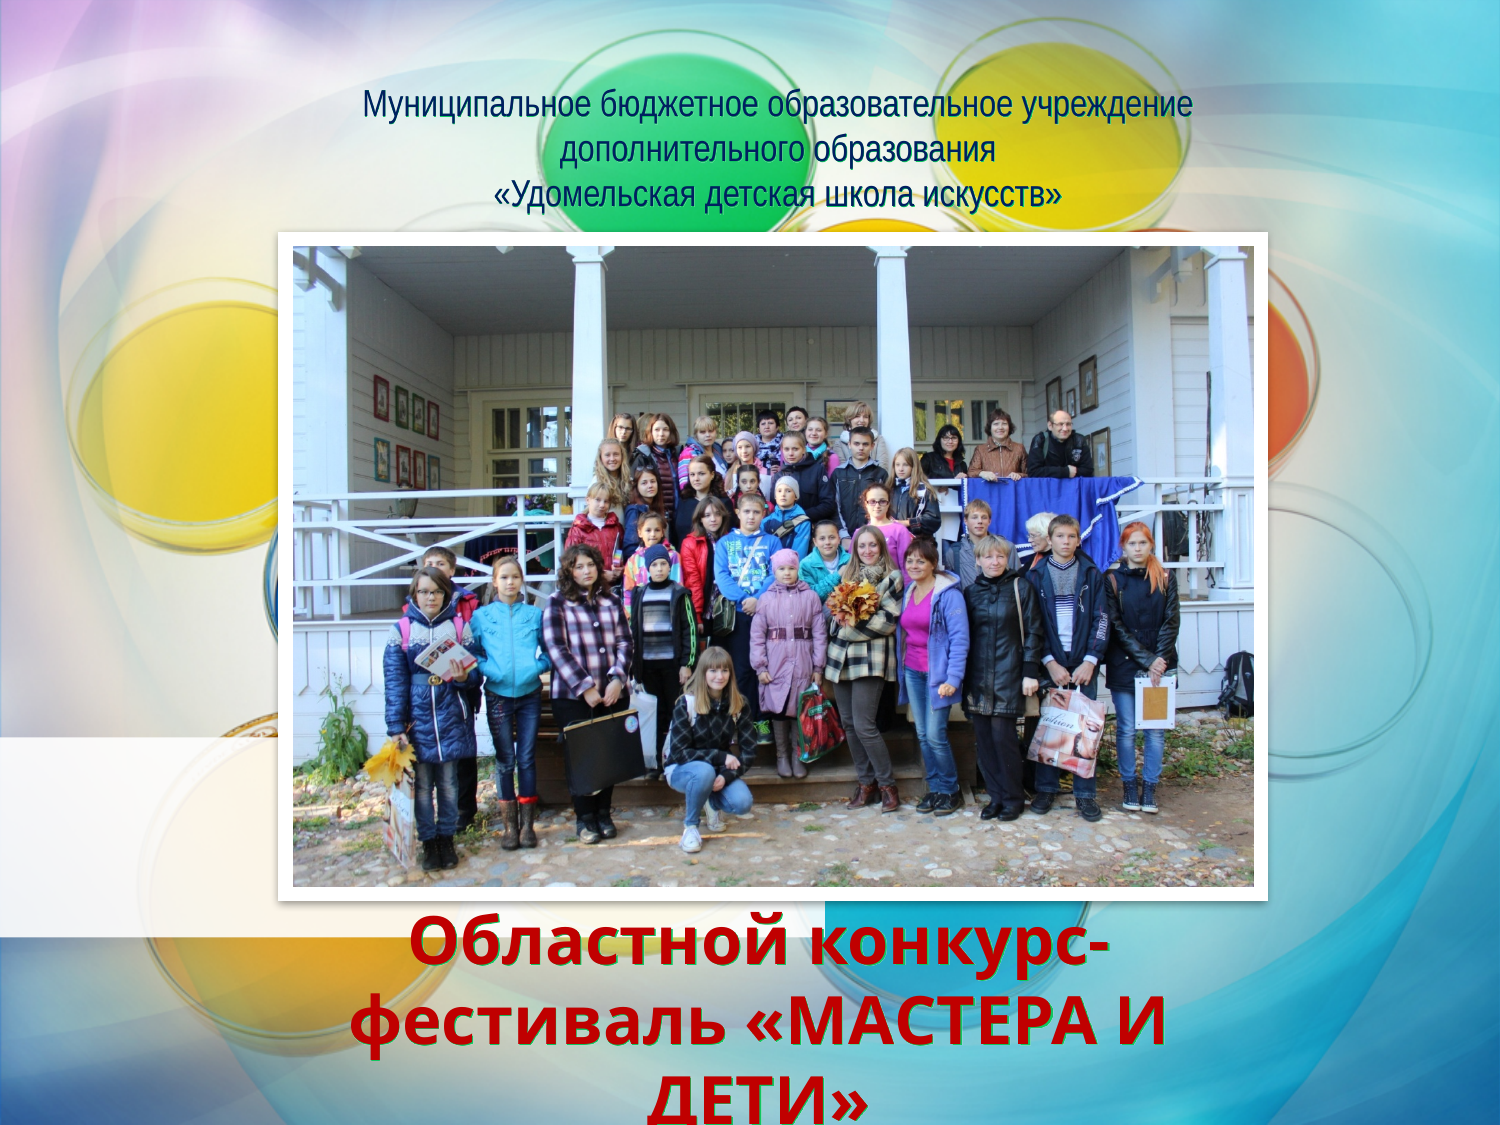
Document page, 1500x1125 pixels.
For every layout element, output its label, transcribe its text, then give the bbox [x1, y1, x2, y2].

picture [0, 0, 1500, 1125]
subtitle Областной конкурс-фестиваль «МАСТЕРА И ДЕТИ» [234, 890, 1285, 1055]
picture [292, 245, 1255, 887]
title Муниципальное бюджетное образовательное учреждение дополнительного образования «Удомельская детская школа искусств» [140, 46, 1416, 247]
